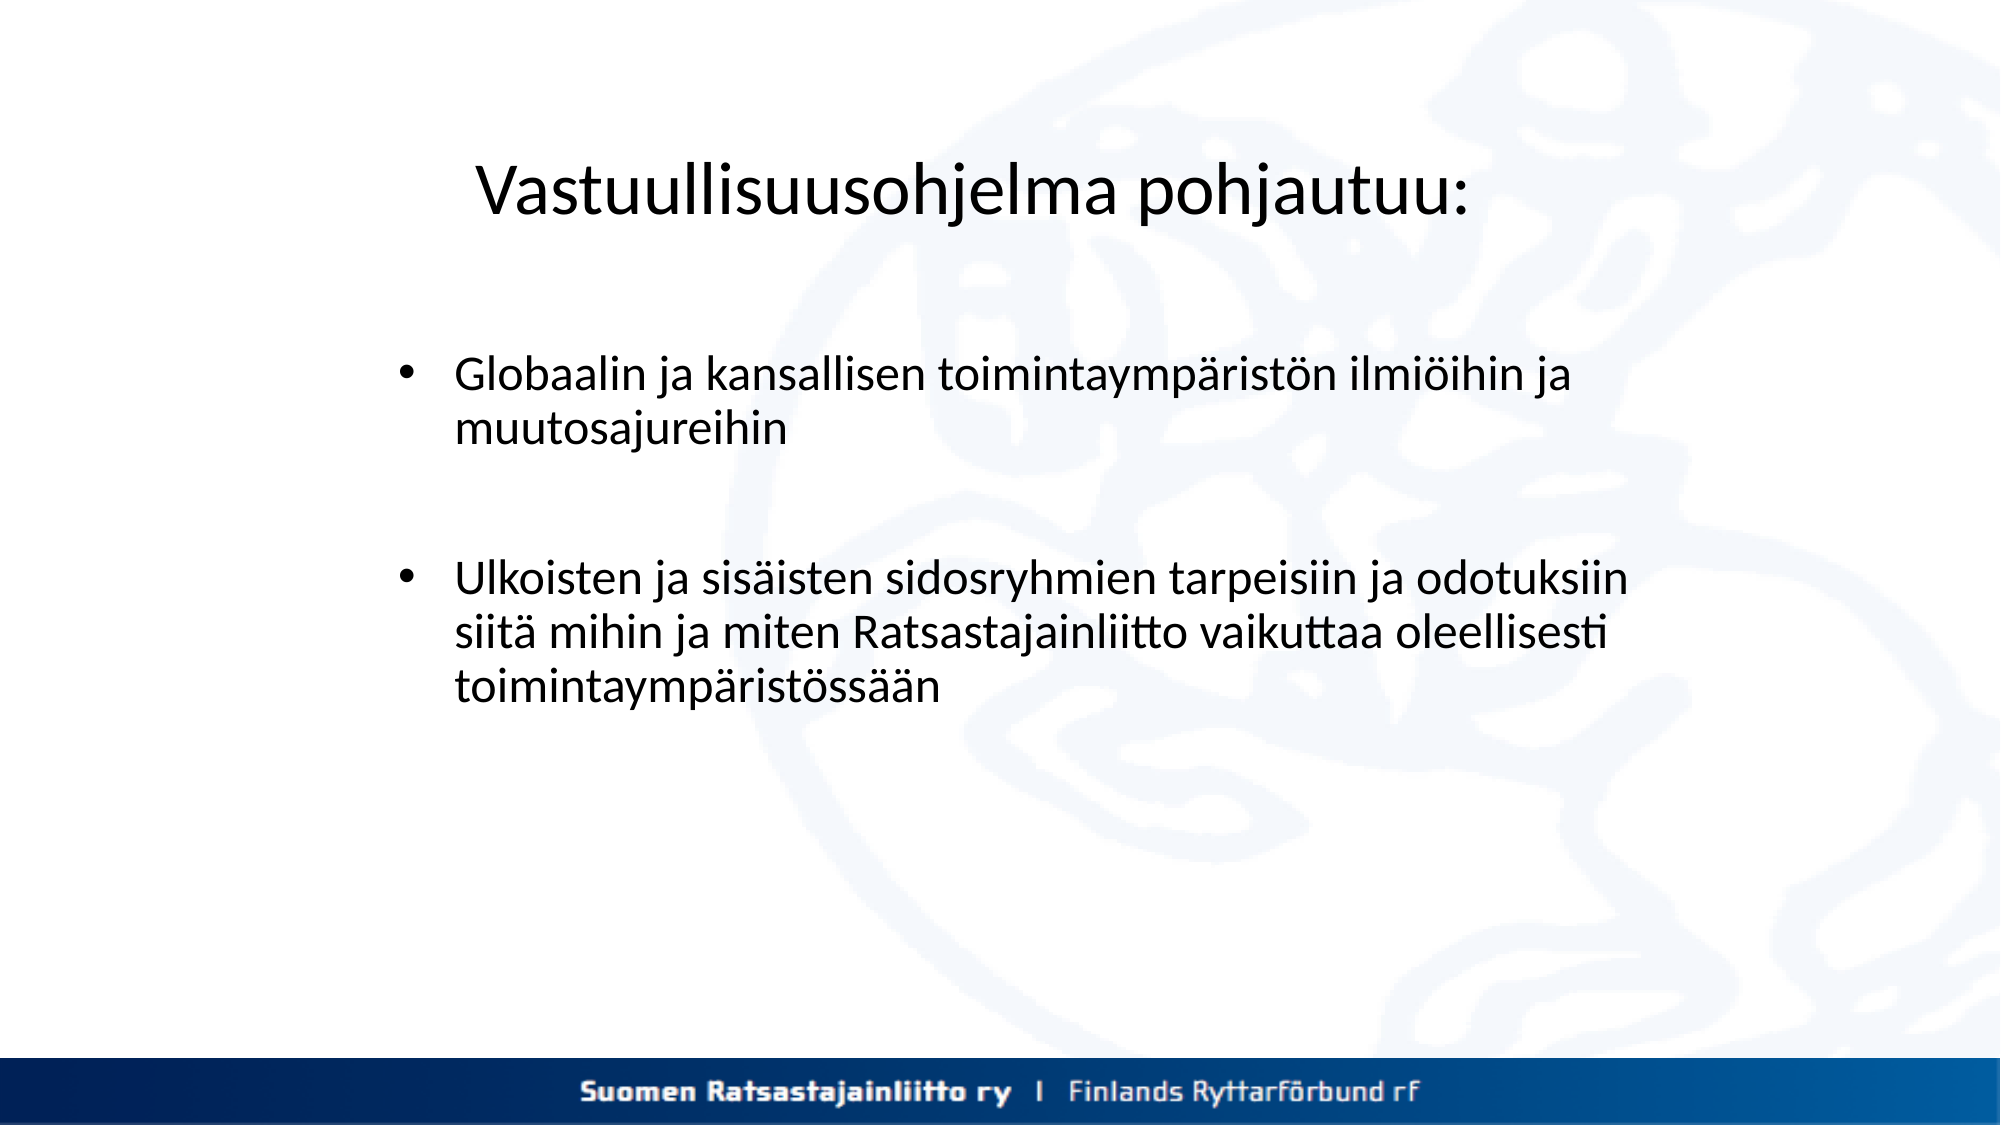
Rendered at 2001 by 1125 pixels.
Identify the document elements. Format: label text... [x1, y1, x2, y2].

list Globaalin ja kansallisen toimintaympäristön ilmiöihin ja muutosajureihin Ulkoisten ja sisäisten sidosryhmien tarpeisiin ja odotuksiin siitä mihin ja miten Ratsastajainliitto vaikuttaa oleellisesti toimintaympäristössään [390, 268, 1671, 993]
picture [0, 0, 2001, 1125]
text_box Vastuullisuusohjelma pohjautuu: [437, 131, 1511, 237]
